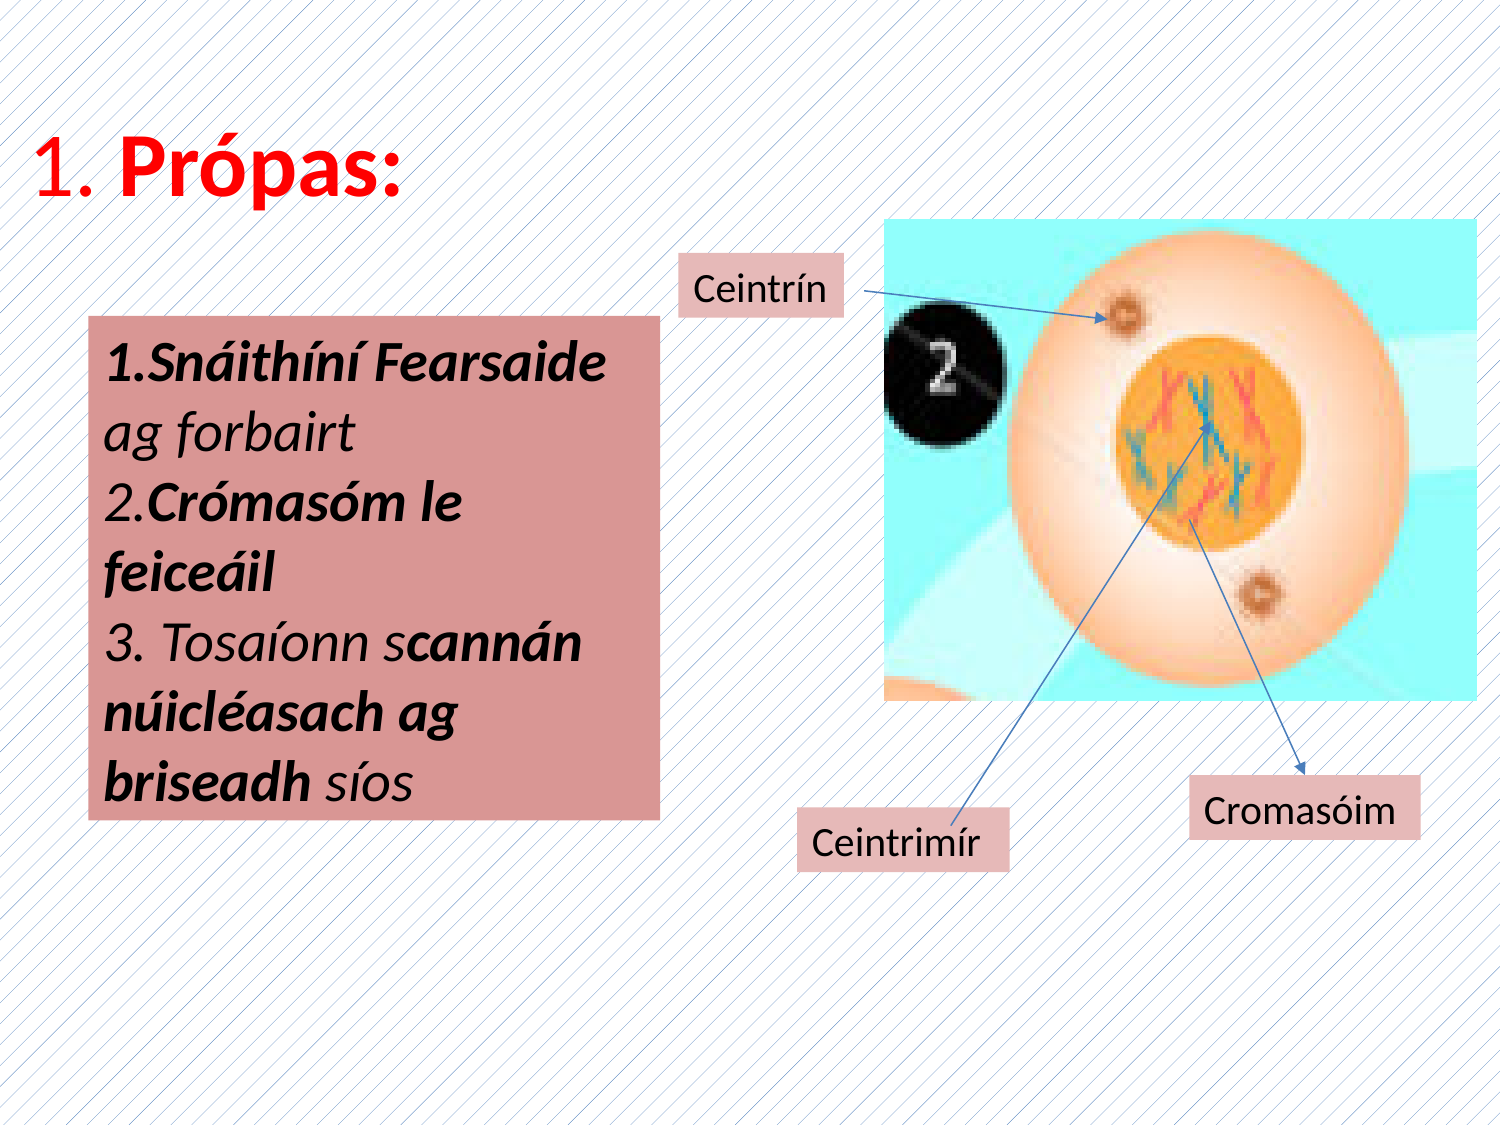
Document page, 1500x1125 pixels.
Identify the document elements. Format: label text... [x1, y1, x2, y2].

text_box Ceintrimír [797, 807, 1010, 873]
text_box Ceintrín [678, 252, 844, 318]
footer [512, 1042, 988, 1103]
text_box Cromasóim [1189, 775, 1421, 840]
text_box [863, 290, 1108, 320]
picture [884, 219, 1478, 701]
title 1. Própas: [13, 65, 1364, 253]
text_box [1189, 519, 1306, 776]
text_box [950, 421, 1211, 826]
text_box 1.Snáithíní Fearsaide ag forbairt 2.Crómasóm le feiceáil 3. Tosaíonn scannán núicléasach ag briseadh síos [88, 315, 661, 821]
